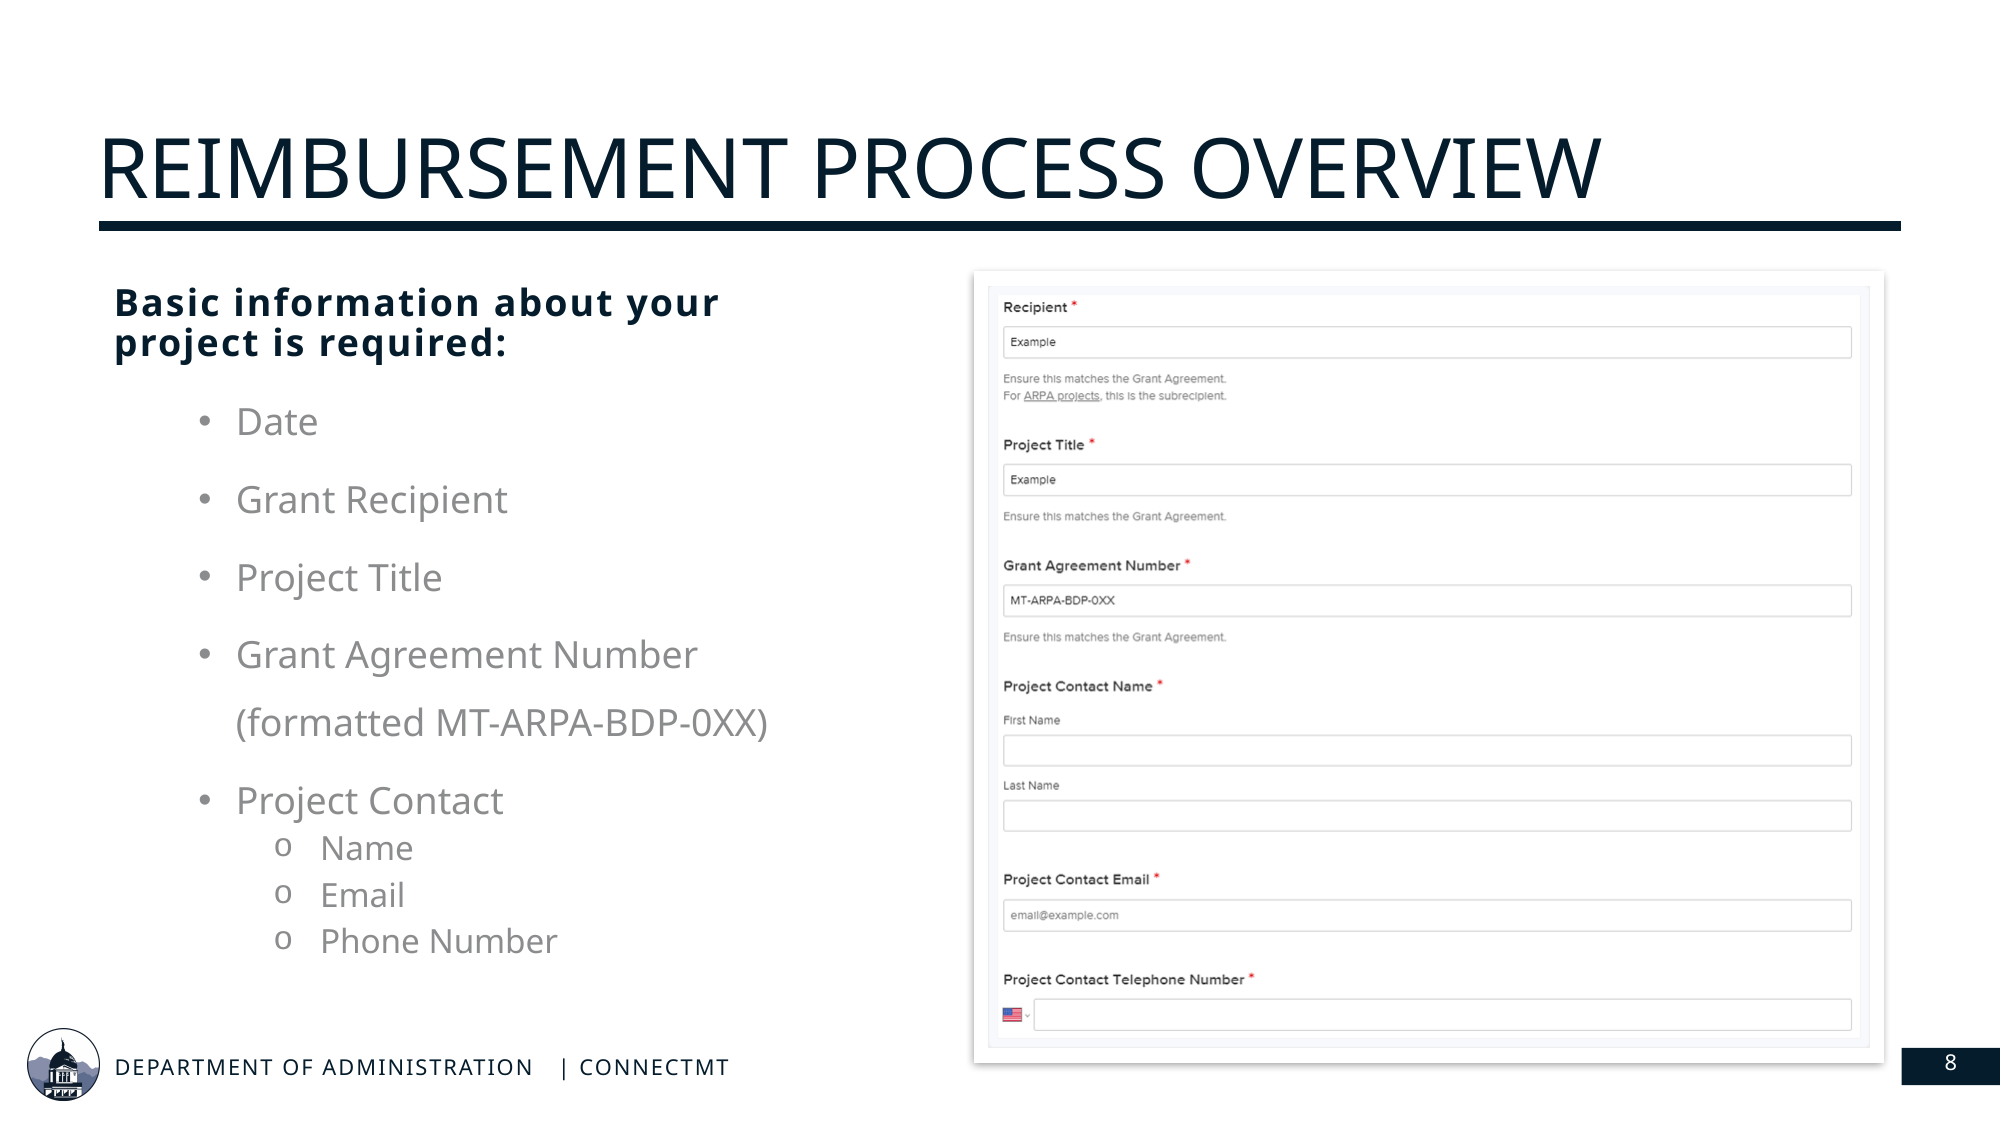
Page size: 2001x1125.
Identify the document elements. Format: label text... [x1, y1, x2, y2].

picture [988, 285, 1870, 1048]
text_box Department of Administration | Connectmt [100, 1044, 1301, 1088]
picture [27, 1027, 100, 1102]
text_box 8 [1901, 1047, 2000, 1086]
text_box REIMBURSEMENT PROCESS OVERVIEW [82, 119, 1841, 227]
text_box Basic information about your project is required: Date Grant Recipient Project Title Grant Agreement Number (formatted MT-ARPA-BDP-0XX) Project Contact Name Email Phone Number [99, 276, 862, 1014]
